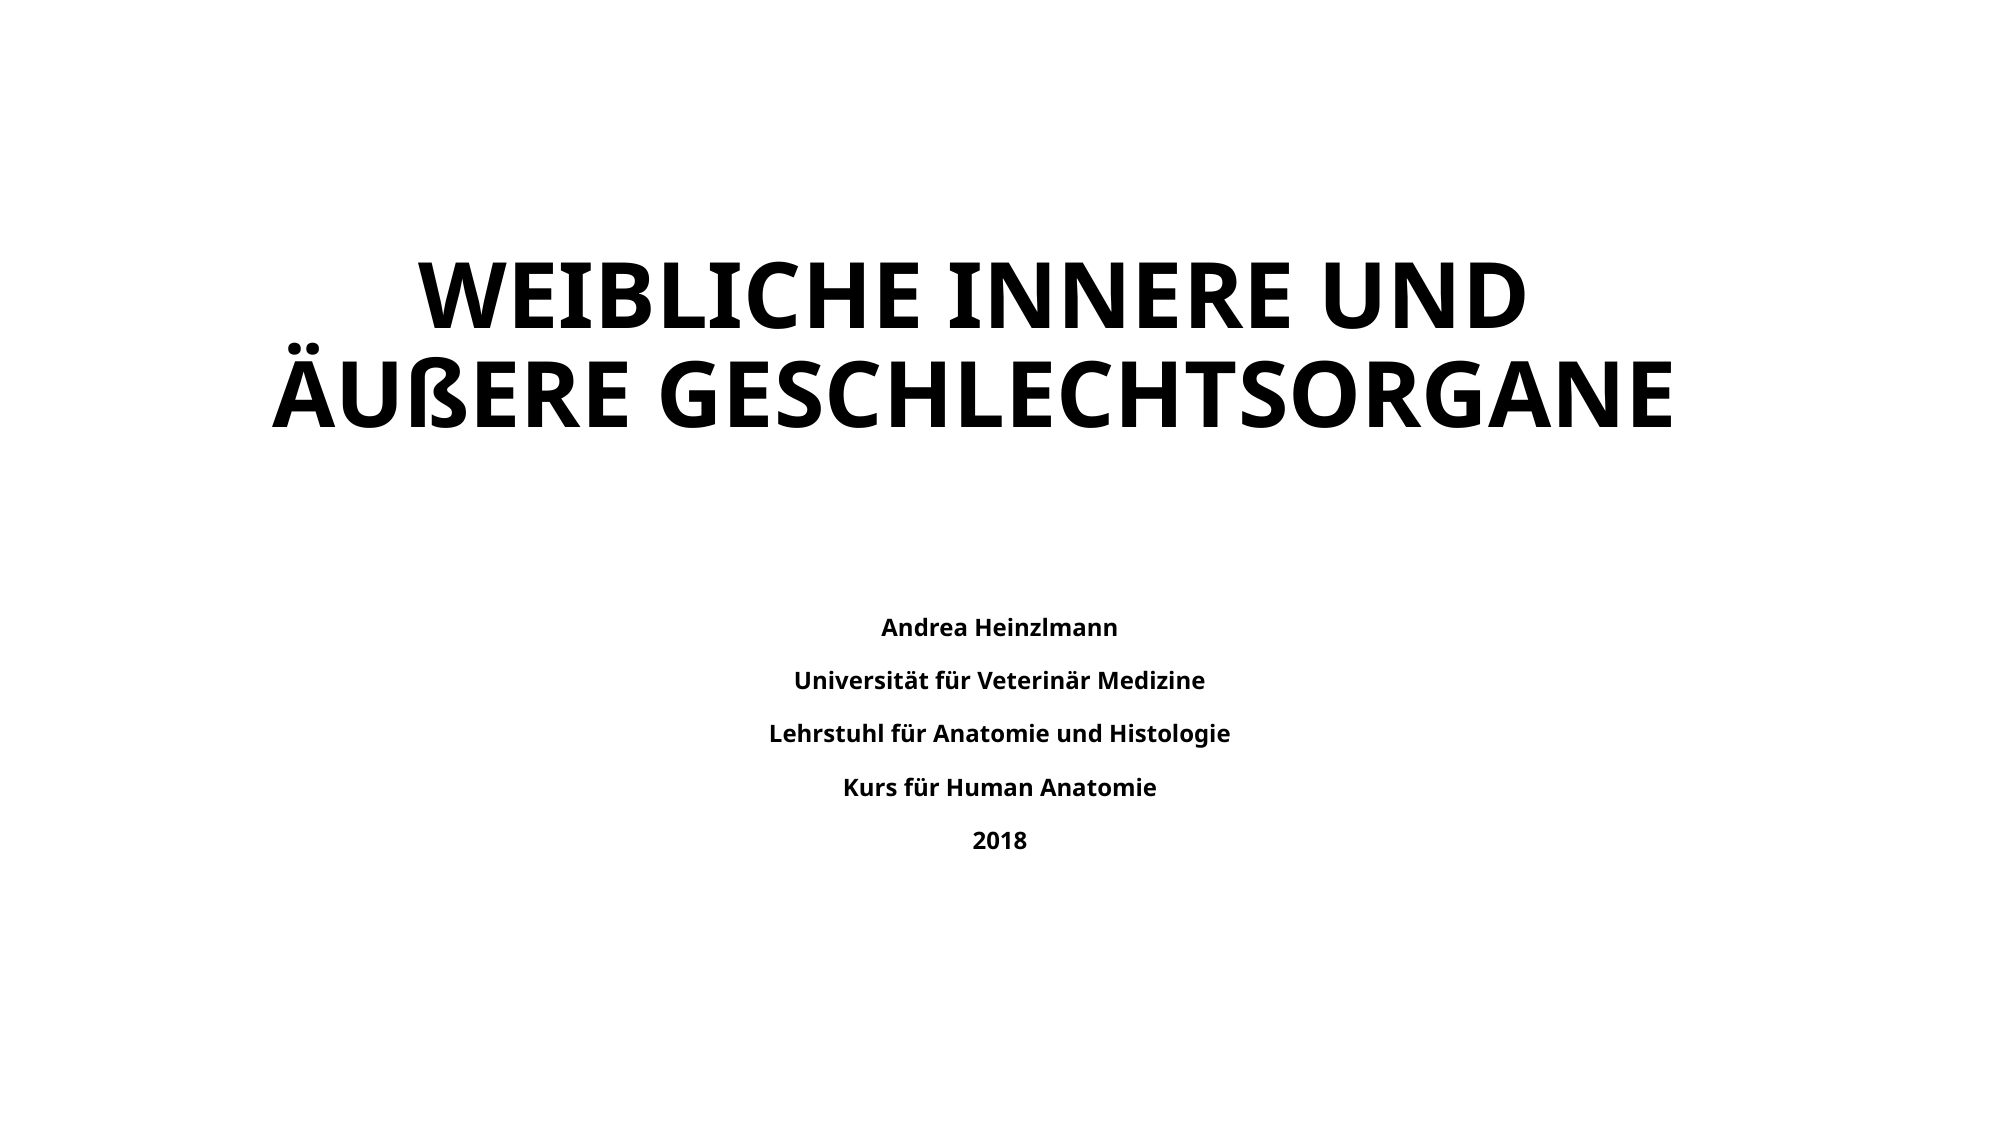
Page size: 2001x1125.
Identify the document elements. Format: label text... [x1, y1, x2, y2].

title WEIBLICHE INNERE UND ÄUßERE GESCHLECHTSORGANE [225, 160, 1726, 455]
subtitle Andrea Heinzlmann Universität für Veterinär Medizine Lehrstuhl für Anatomie und Histologie Kurs für Human Anatomie 2018 [249, 590, 1750, 863]
